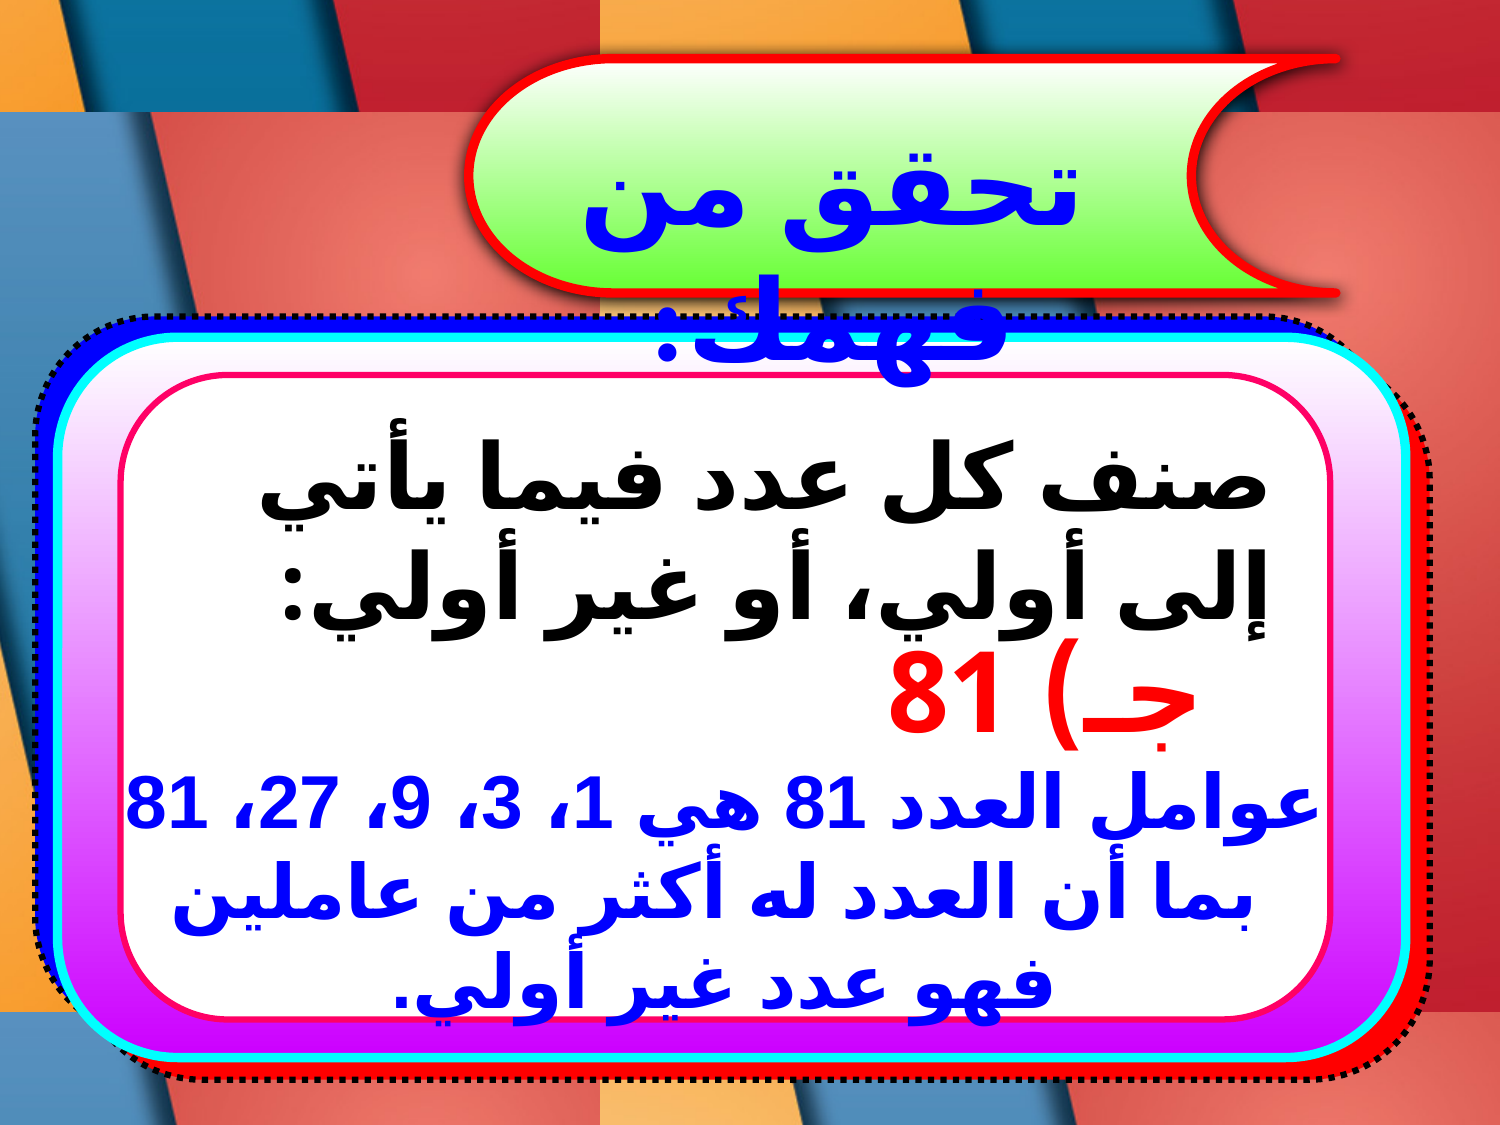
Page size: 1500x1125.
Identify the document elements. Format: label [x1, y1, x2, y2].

picture [0, 0, 1500, 1125]
text_box [34, 316, 1430, 1080]
text_box [468, 58, 1337, 294]
picture [735, 298, 759, 316]
